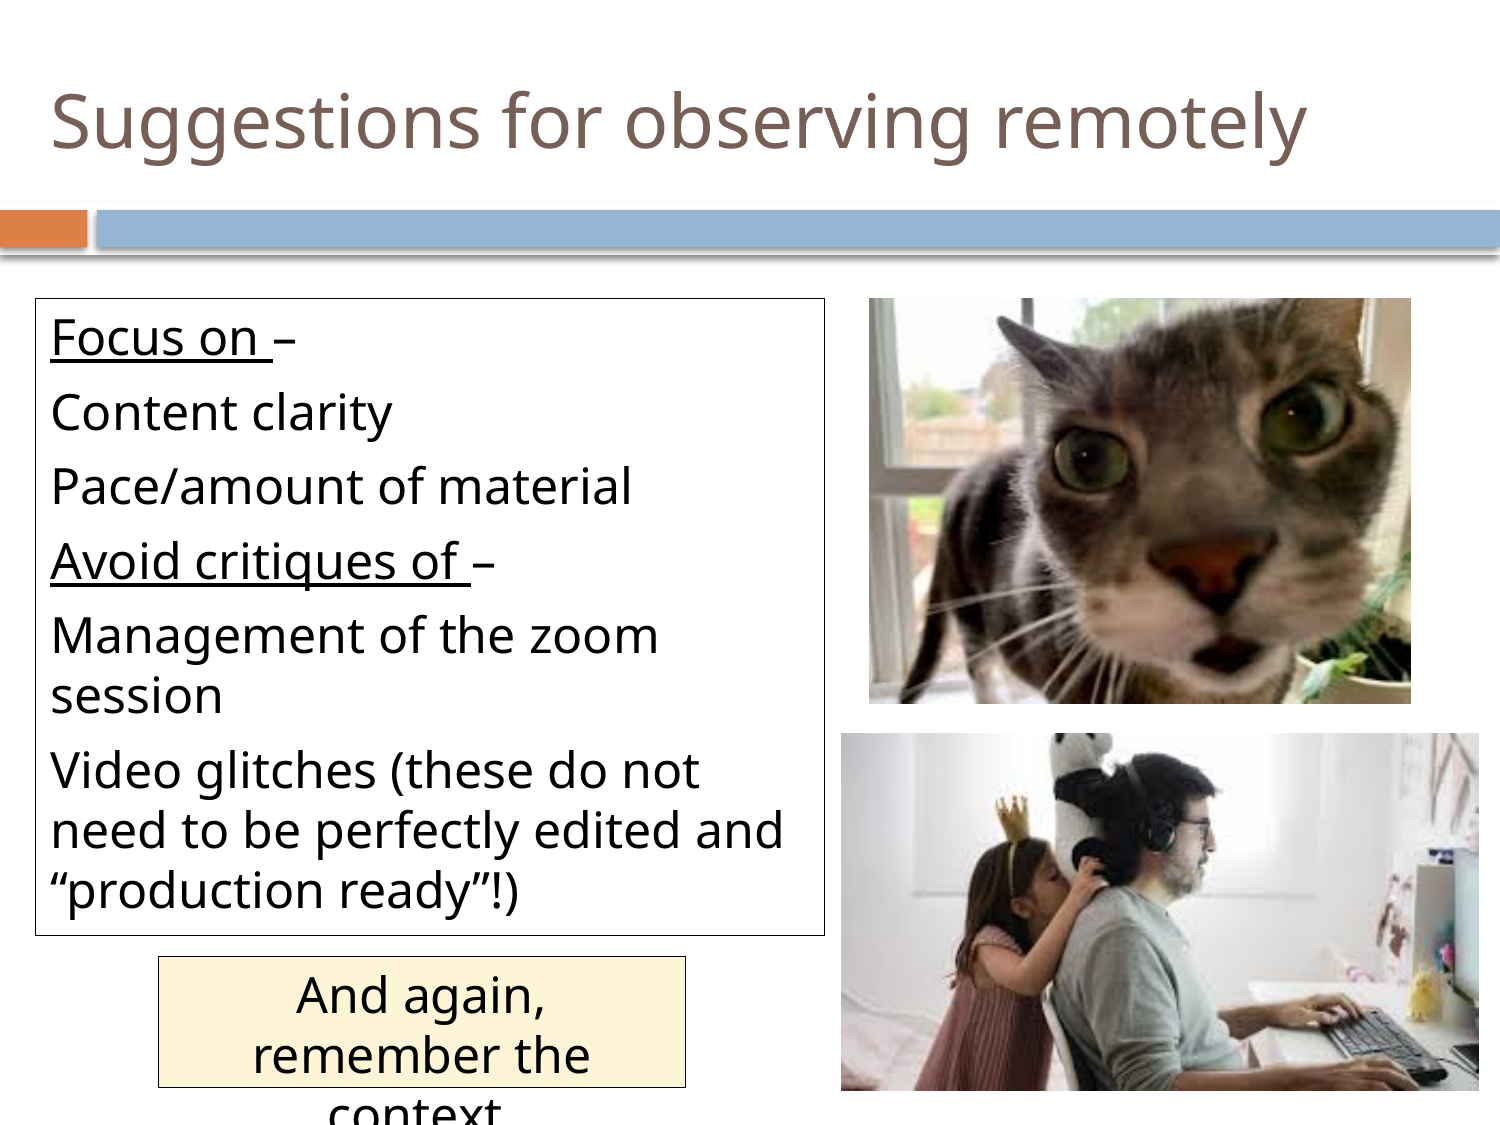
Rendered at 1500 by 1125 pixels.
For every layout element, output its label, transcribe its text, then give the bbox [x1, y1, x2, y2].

text_box And again, remember the context. [158, 956, 686, 1088]
list Focus on – Content clarity Pace/amount of material Avoid critiques of – Management of the zoom session Video glitches (these do not need to be perfectly edited and “production ready”!) [35, 298, 825, 936]
picture [868, 297, 1412, 705]
title Suggestions for observing remotely [35, 37, 1479, 200]
picture [840, 733, 1479, 1091]
